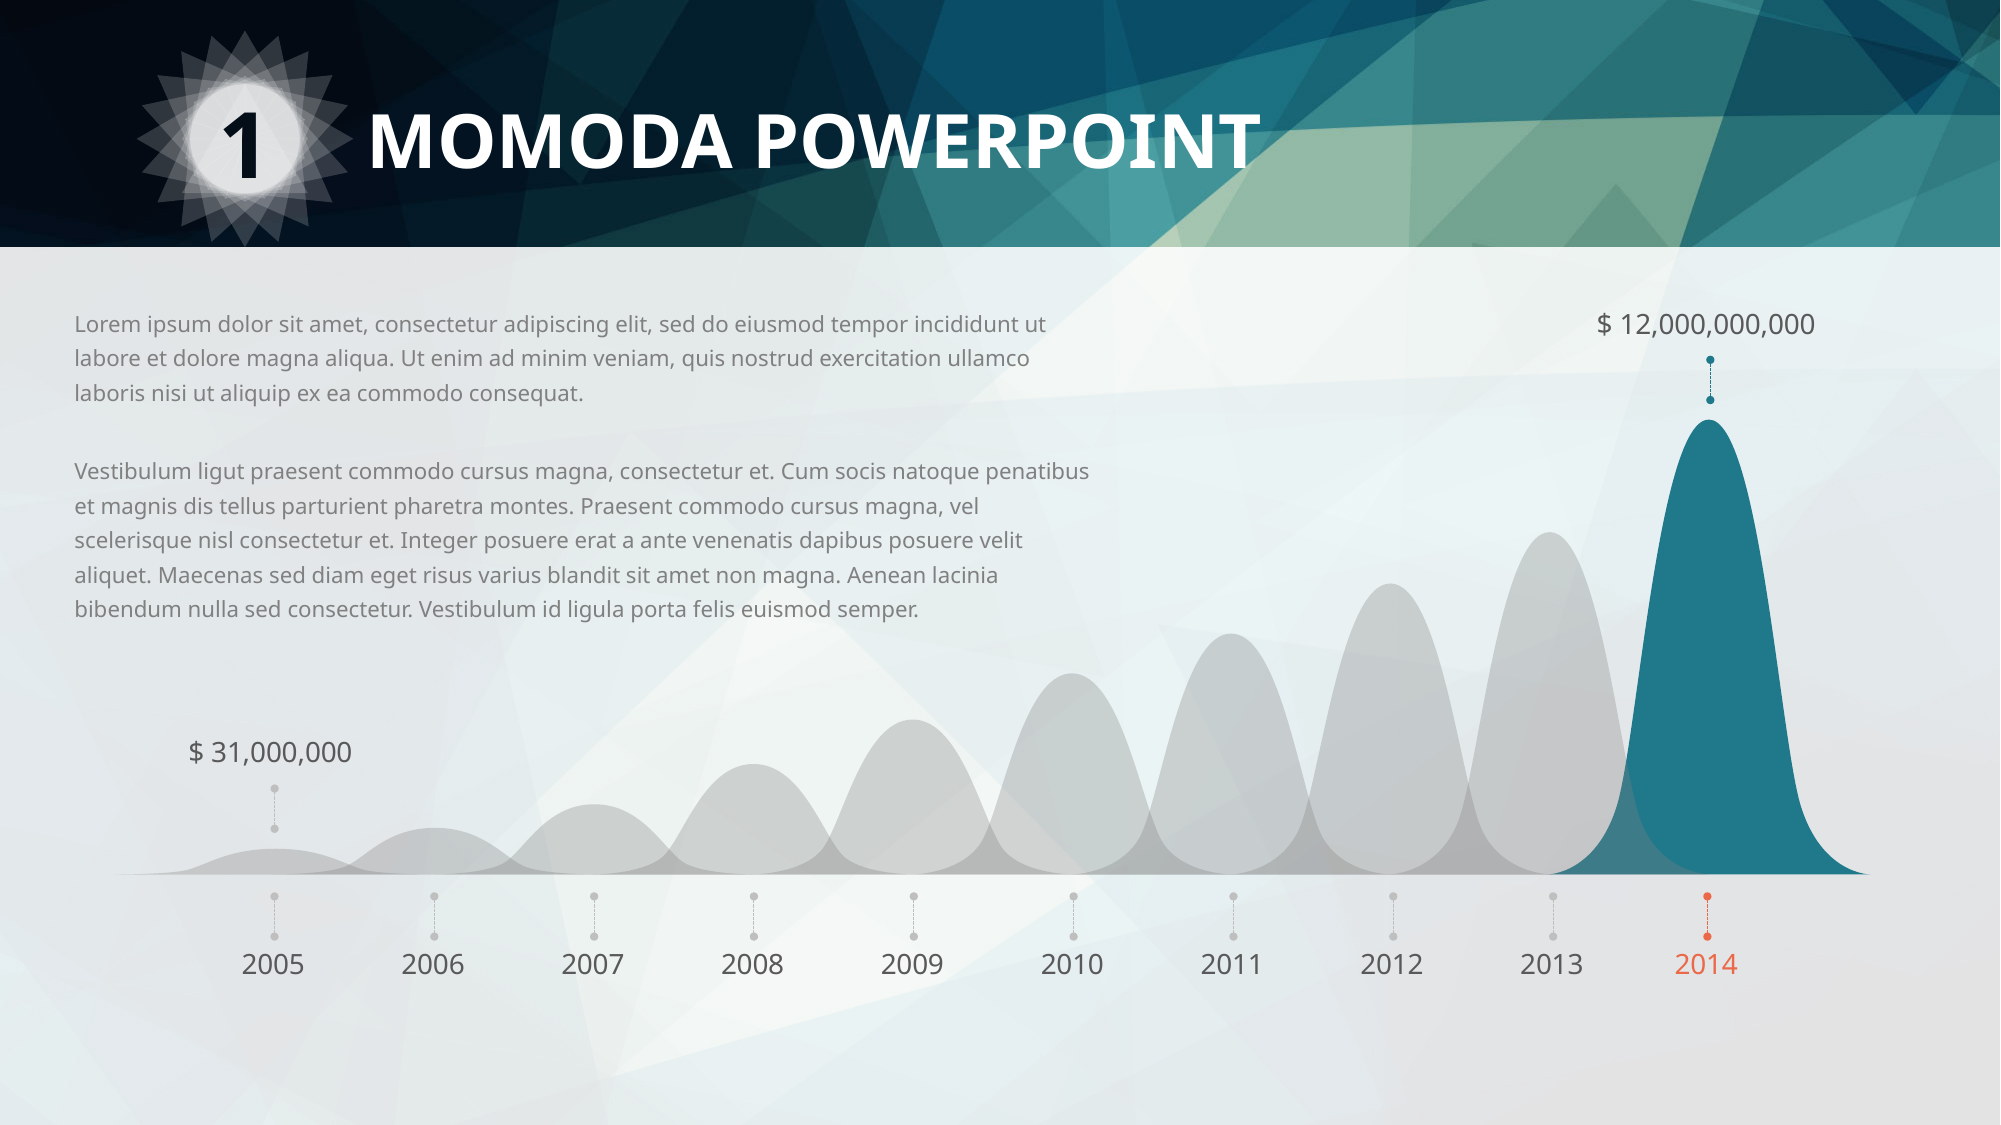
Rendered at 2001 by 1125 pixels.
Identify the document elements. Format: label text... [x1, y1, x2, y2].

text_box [371, 896, 494, 989]
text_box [212, 896, 335, 989]
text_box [80, 727, 461, 829]
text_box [1645, 896, 1767, 989]
text_box [1387, 532, 1712, 875]
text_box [136, 30, 354, 248]
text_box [691, 896, 814, 989]
text_box [1069, 633, 1309, 875]
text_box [1171, 896, 1294, 989]
text_box [909, 673, 1150, 875]
text_box [750, 719, 990, 875]
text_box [1330, 896, 1453, 989]
text_box [113, 848, 348, 875]
text_box Lorem ipsum dolor sit amet, consectetur adipiscing elit, sed do eiusmod tempor incididunt ut labore et dolore magna aliqua. Ut enim ad minim veniam, quis nostrud exercitation ullamco laboris nisi ut aliquip ex ea commodo consequat. Vestibulum ligut praesent commodo cursus magna, consectetur et. Cum socis natoque penatibus et magnis dis tellus parturient pharetra montes. Praesent commodo cursus magna, vel scelerisque nisl consectetur et. Integer posuere erat a ante venenatis dapibus posuere velit aliquet. Maecenas sed diam eget risus varius blandit sit amet non magna. Aenean lacinia bibendum nulla sed consectetur. Vestibulum id ligula porta felis euismod semper. [59, 294, 1110, 649]
picture [0, 0, 2000, 247]
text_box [1516, 299, 1896, 401]
text_box [1228, 583, 1468, 875]
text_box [851, 896, 974, 989]
text_box [591, 763, 829, 875]
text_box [1490, 896, 1613, 989]
text_box [273, 829, 510, 875]
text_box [531, 896, 654, 989]
text_box [432, 804, 669, 875]
text_box [1626, 419, 1871, 875]
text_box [1011, 896, 1134, 989]
text_box MOMODA POWERPOINT [354, 85, 1471, 191]
